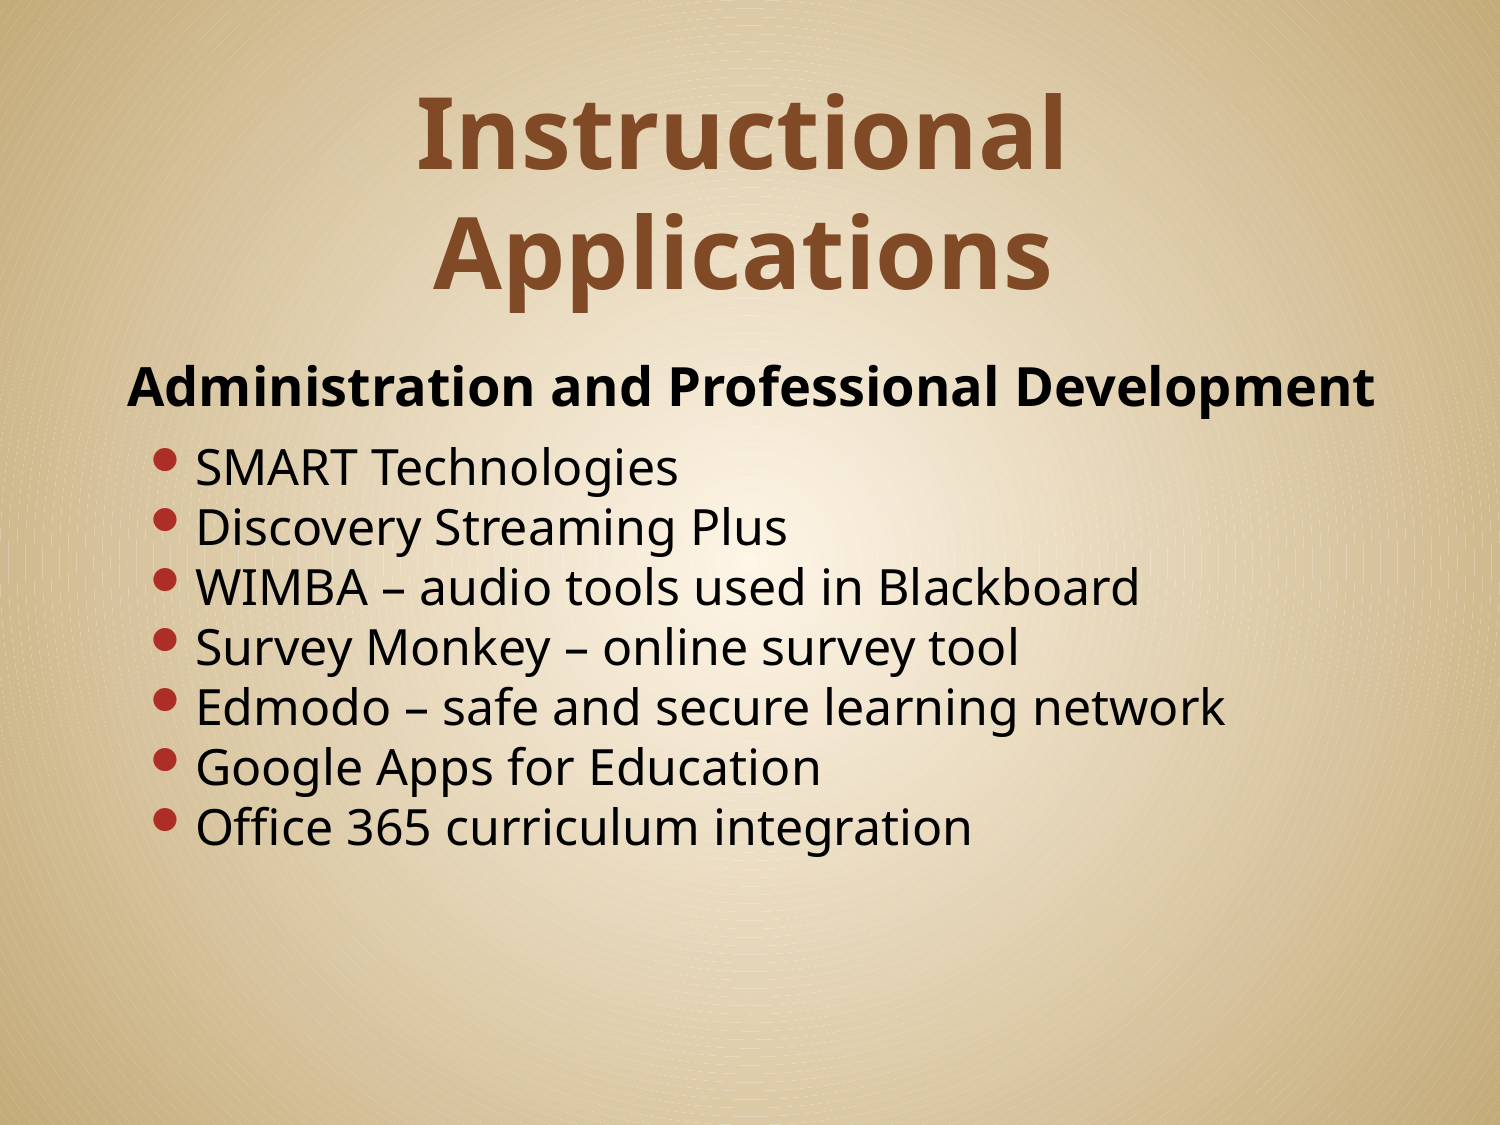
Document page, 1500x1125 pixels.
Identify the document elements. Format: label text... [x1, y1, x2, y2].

text_box Instructional Applications [112, 62, 1375, 312]
text_box Administration and Professional Development SMART Technologies Discovery Streaming Plus WIMBA – audio tools used in Blackboard Survey Monkey – online survey tool Edmodo – safe and secure learning network Google Apps for Education Office 365 curriculum integration [112, 312, 1463, 863]
